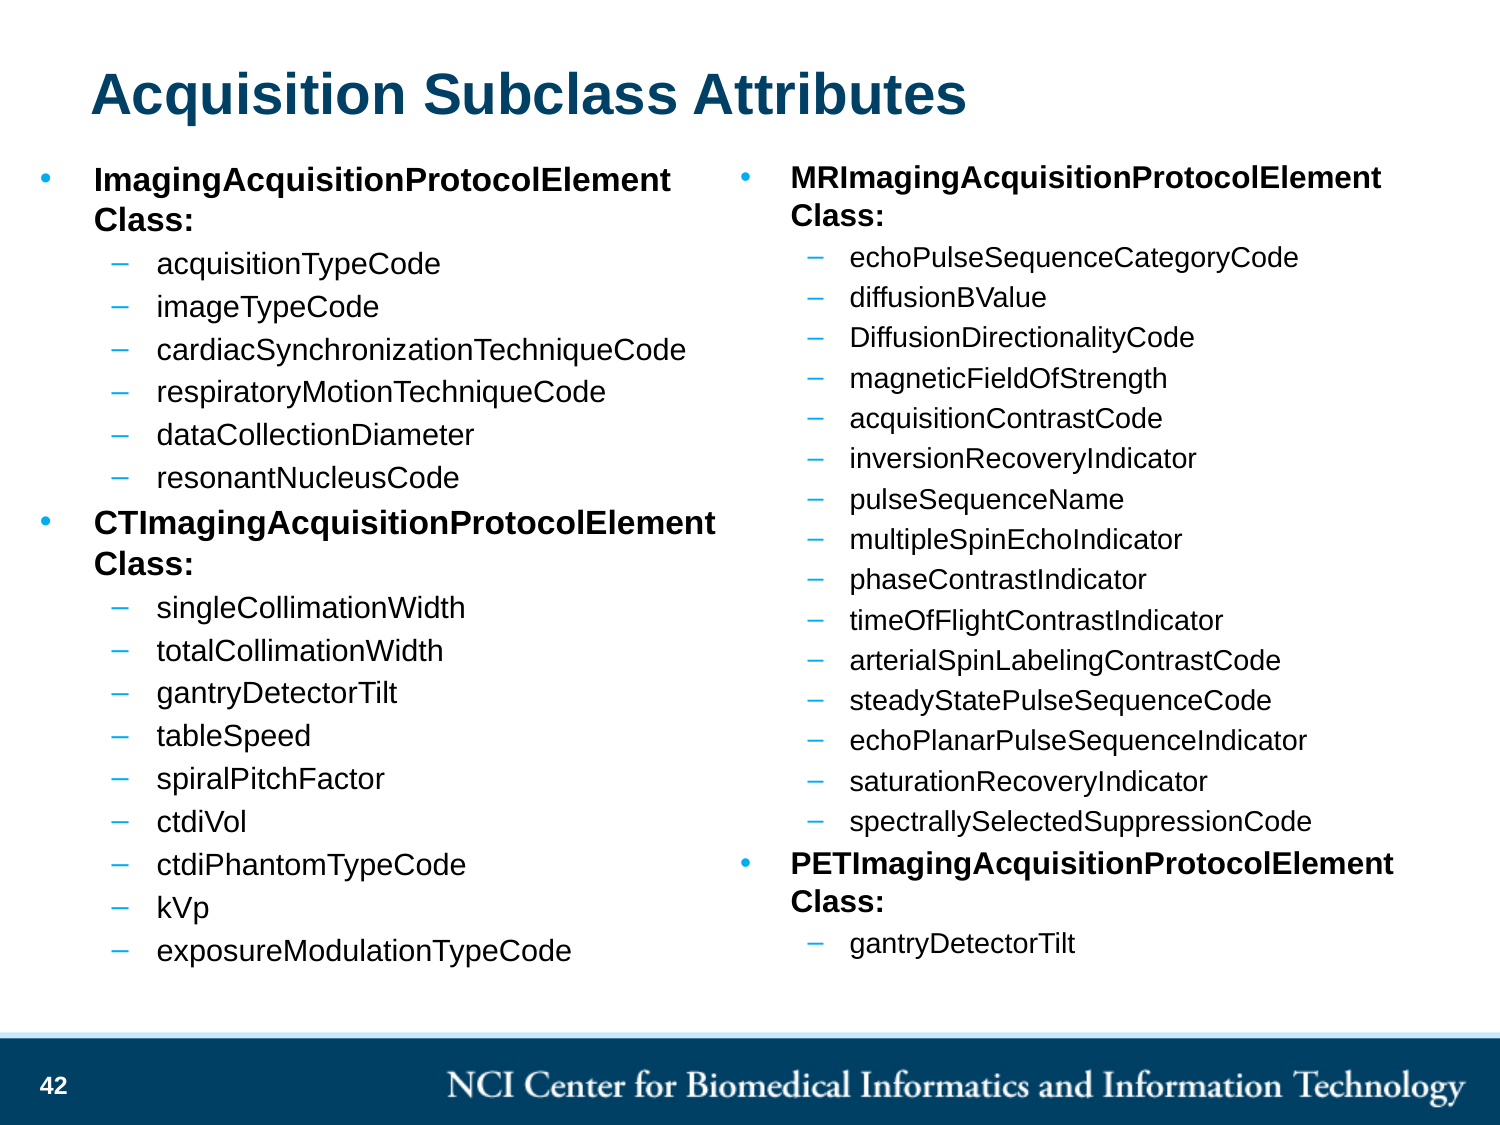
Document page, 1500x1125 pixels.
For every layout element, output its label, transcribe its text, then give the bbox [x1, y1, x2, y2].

slide_number 42 [24, 1054, 113, 1115]
title Acquisition Subclass Attributes [75, 45, 1425, 138]
picture [0, 0, 1500, 1125]
list ImagingAcquisitionProtocolElement Class: acquisitionTypeCode imageTypeCode cardiacSynchronizationTechniqueCode respiratoryMotionTechniqueCode dataCollectionDiameter resonantNucleusCode CTImagingAcquisitionProtocolElement Class: singleCollimationWidth totalCollimationWidth gantryDetectorTilt tableSpeed spiralPitchFactor ctdiVol ctdiPhantomTypeCode kVp exposureModulationTypeCode [24, 149, 725, 975]
text_box MRImagingAcquisitionProtocolElement Class: echoPulseSequenceCategoryCode diffusionBValue DiffusionDirectionalityCode magneticFieldOfStrength acquisitionContrastCode inversionRecoveryIndicator pulseSequenceName multipleSpinEchoIndicator phaseContrastIndicator timeOfFlightContrastIndicator arterialSpinLabelingContrastCode steadyStatePulseSequenceCode echoPlanarPulseSequenceIndicator saturationRecoveryIndicator spectrallySelectedSuppressionCode PETImagingAcquisitionProtocolElement Class: gantryDetectorTilt [725, 149, 1500, 975]
